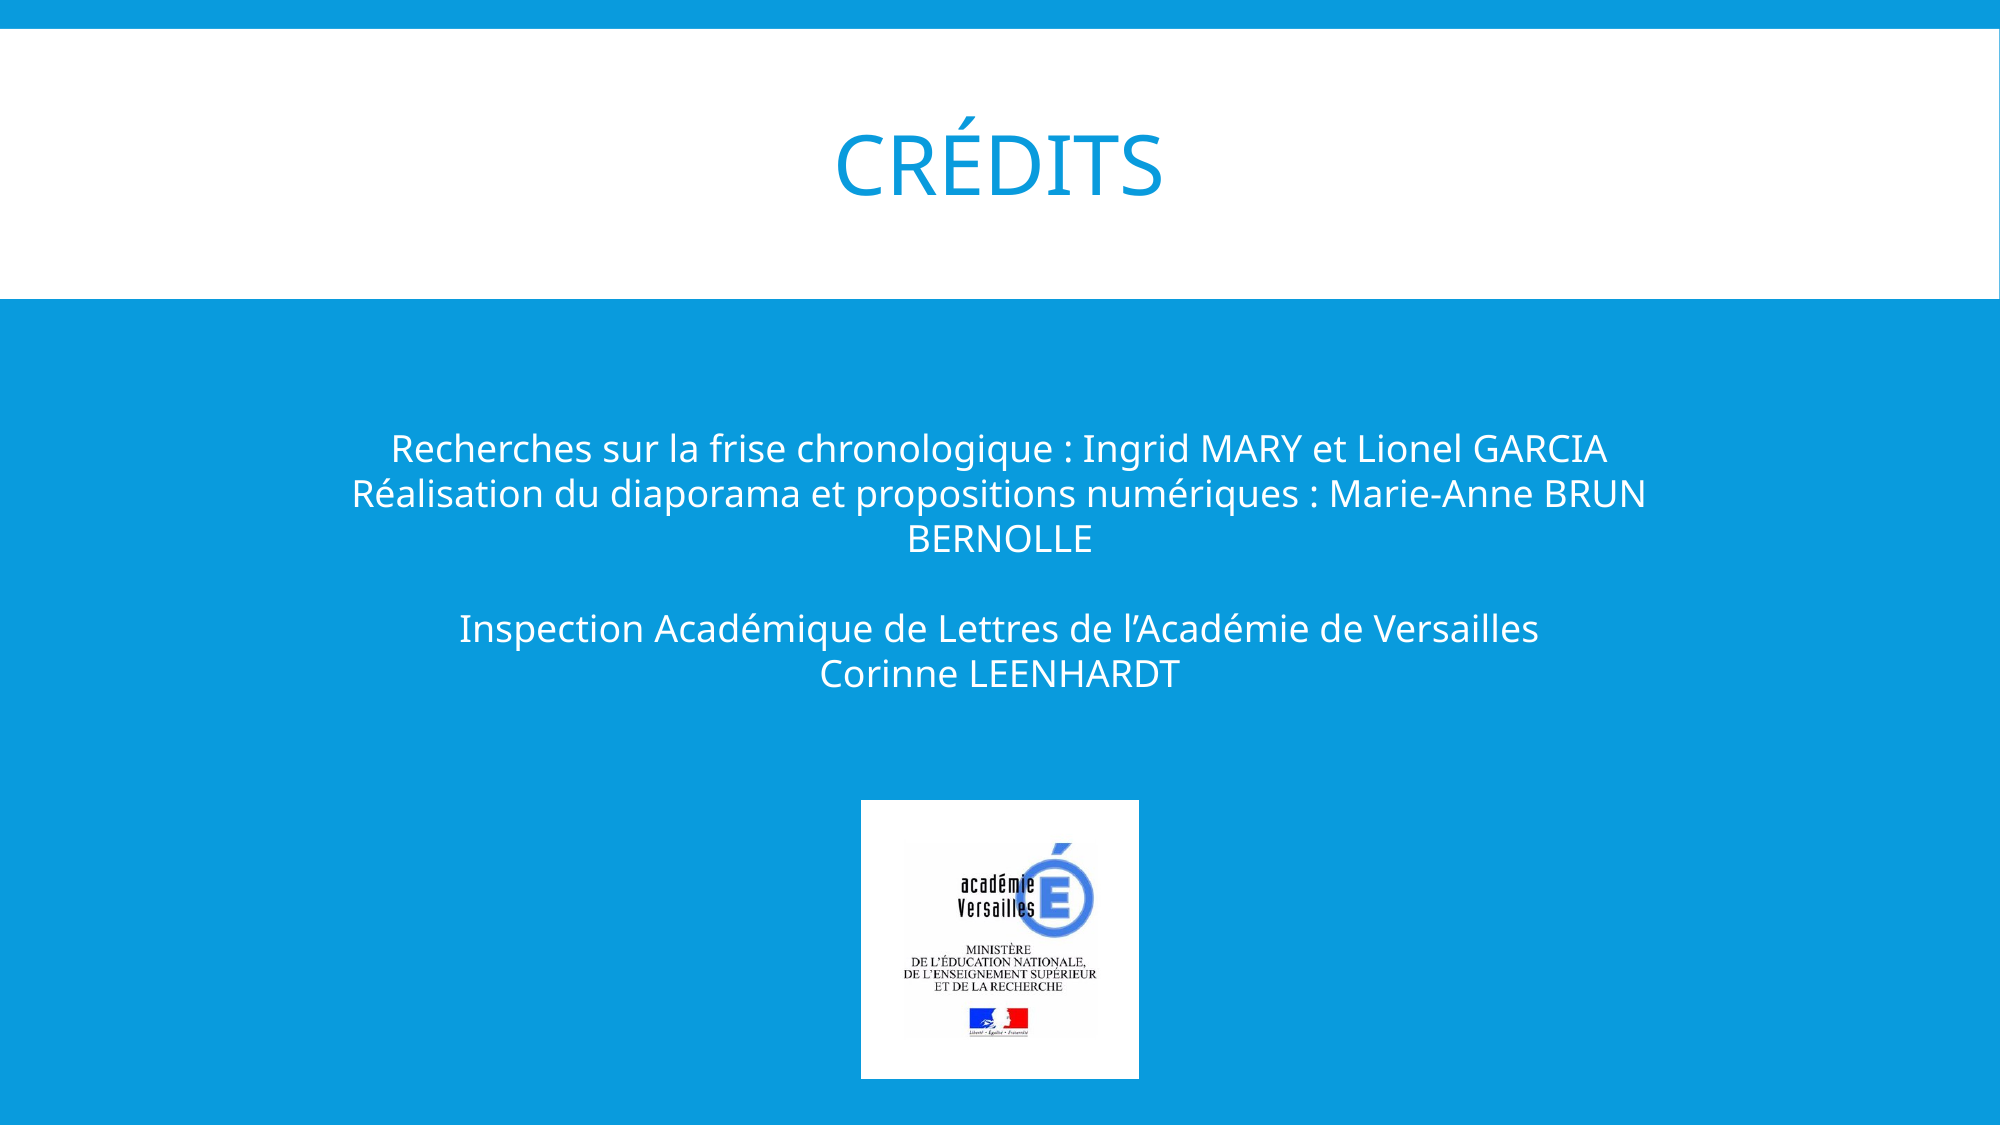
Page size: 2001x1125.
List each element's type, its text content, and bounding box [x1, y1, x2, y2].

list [860, 800, 1140, 1079]
title Crédits [197, 46, 1803, 295]
text_box Recherches sur la frise chronologique : Ingrid MARY et Lionel GARCIA Réalisation du diaporama et propositions numériques : Marie-Anne BRUN BERNOLLE Inspection Académique de Lettres de l’Académie de Versailles Corinne LEENHARDT [265, 418, 1734, 703]
